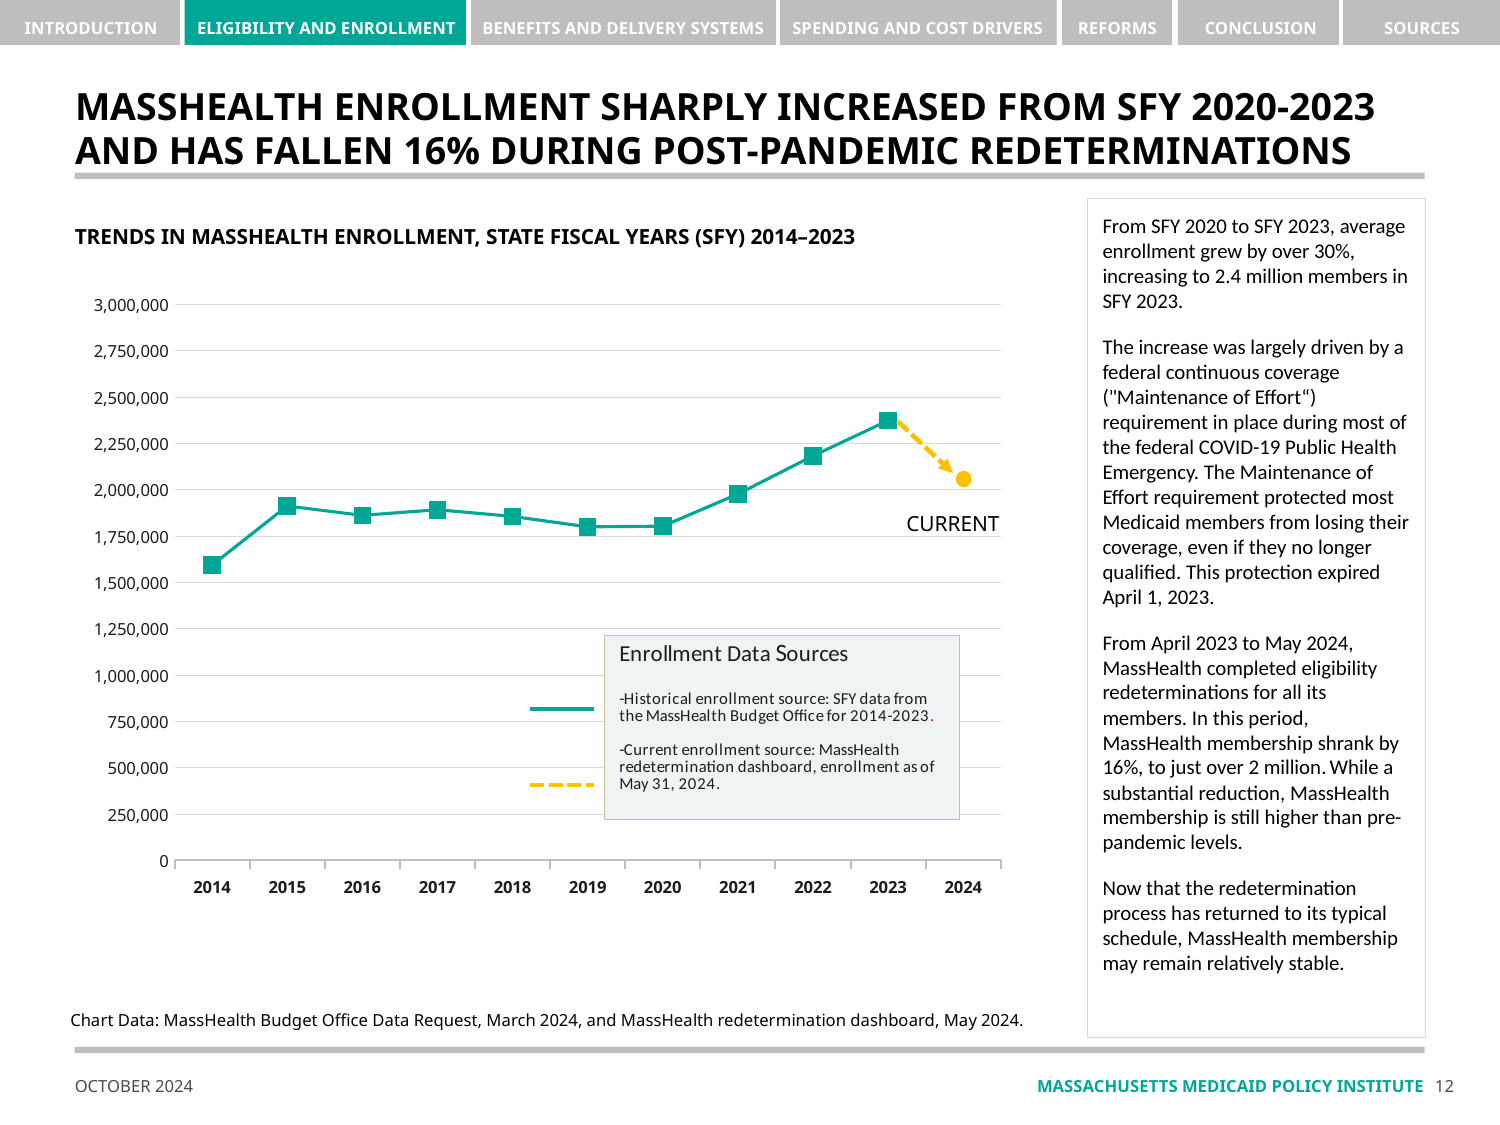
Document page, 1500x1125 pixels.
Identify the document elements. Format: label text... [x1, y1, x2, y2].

chart [74, 279, 1020, 912]
slide_number 11 [1434, 1075, 1500, 1125]
title MASSHEALTH ENROLLMENT sharply INCREASED from SFY 2020-2023 AND has fallen 16% during post-PANDEMIC redeterminations [74, 44, 1426, 181]
text_box From SFY 2020 to SFY 2023, average enrollment grew by over 30%, increasing to 2.4 million members in SFY 2023. The increase was largely driven by a federal continuous coverage ("Maintenance of Effort“) requirement in place during most of the federal COVID-19 Public Health Emergency. The Maintenance of Effort requirement protected most Medicaid members from losing their coverage, even if they no longer qualified. This protection expired April 1, 2023. From April 2023 to May 2024, MassHealth completed eligibility redeterminations for all its members. In this period, MassHealth membership shrank by 16%, to just over 2 million. While a substantial reduction, MassHealth membership is still higher than pre-pandemic levels. Now that the redetermination process has returned to its typical schedule, MassHealth membership may remain relatively stable. [1087, 197, 1425, 1038]
text_box Chart Data: MassHealth Budget Office Data Request, March 2024, and MassHealth redetermination dashboard, May 2024. [55, 1002, 1041, 1038]
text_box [897, 421, 954, 474]
text_box TRENDS IN MASSHEALTH ENROLLMENT, STATE FISCAL YEARS (SFY) 2014–2023 [74, 216, 956, 256]
